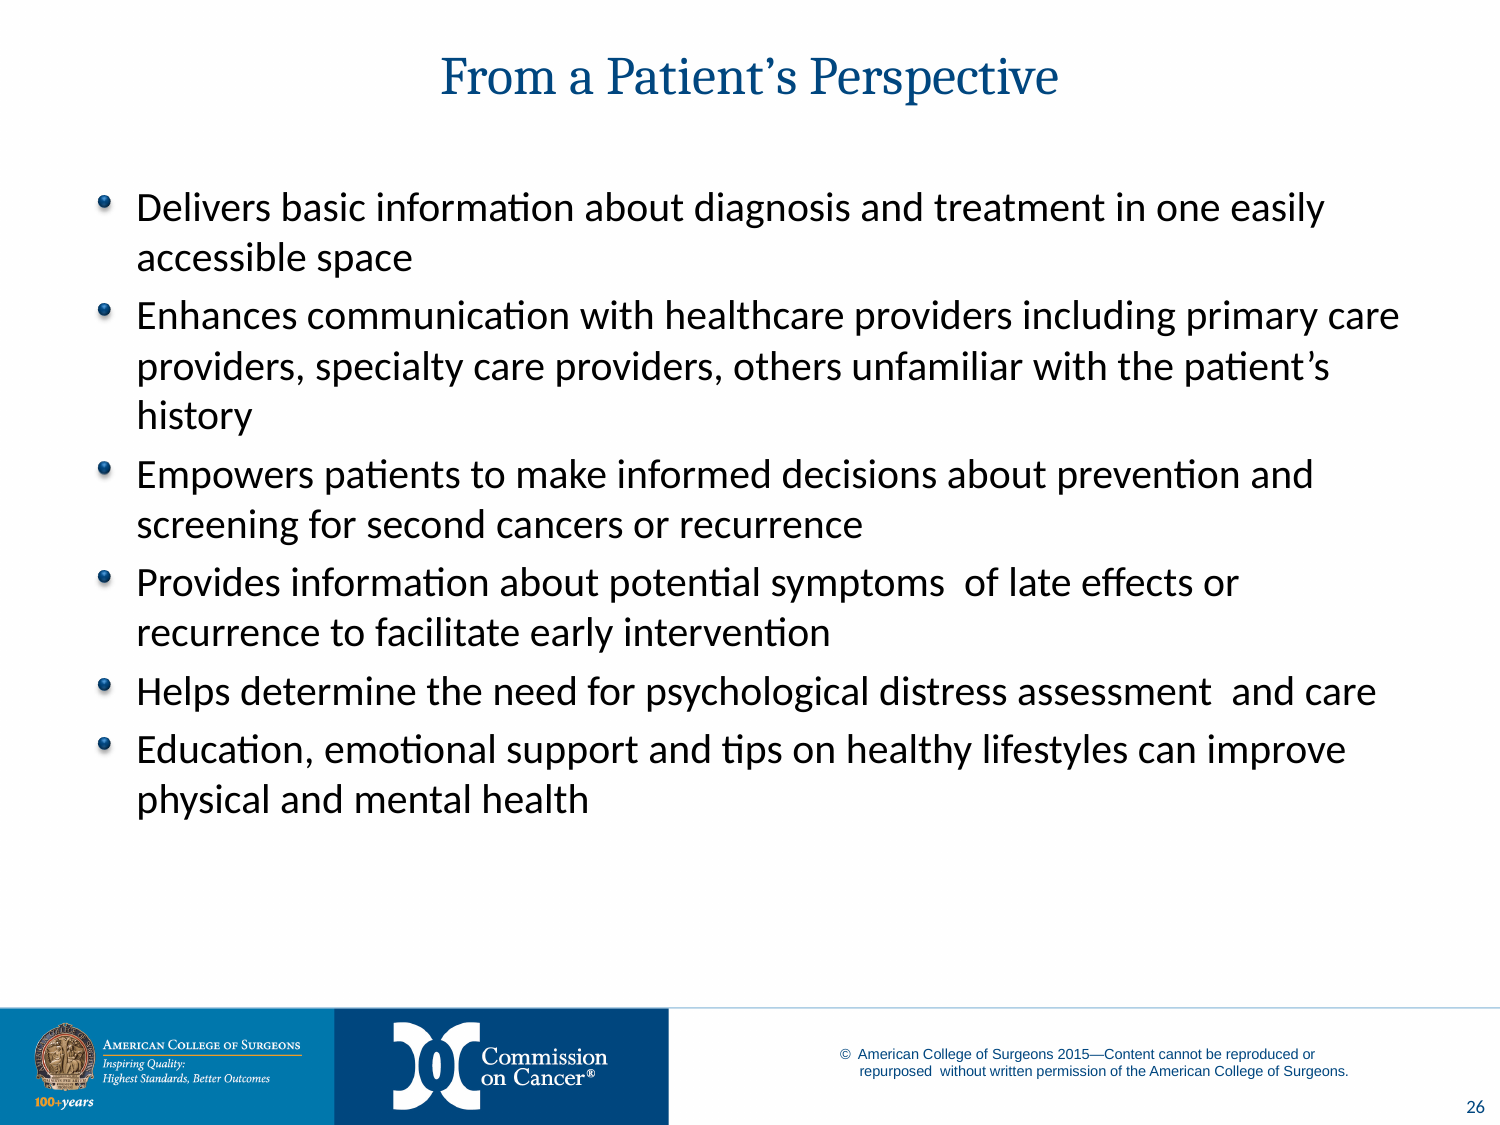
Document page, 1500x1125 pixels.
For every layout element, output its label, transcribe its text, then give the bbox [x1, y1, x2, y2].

title From a Patient’s Perspective [37, 22, 1463, 135]
picture [35, 1024, 95, 1090]
picture [0, 0, 1500, 1125]
list Delivers basic information about diagnosis and treatment in one easily accessible space Enhances communication with healthcare providers including primary care providers, specialty care providers, others unfamiliar with the patient’s history Empowers patients to make informed decisions about prevention and screening for second cancers or recurrence Provides information about potential symptoms of late effects or recurrence to facilitate early intervention Helps determine the need for psychological distress assessment and care Education, emotional support and tips on healthy lifestyles can improve physical and mental health [75, 172, 1425, 975]
